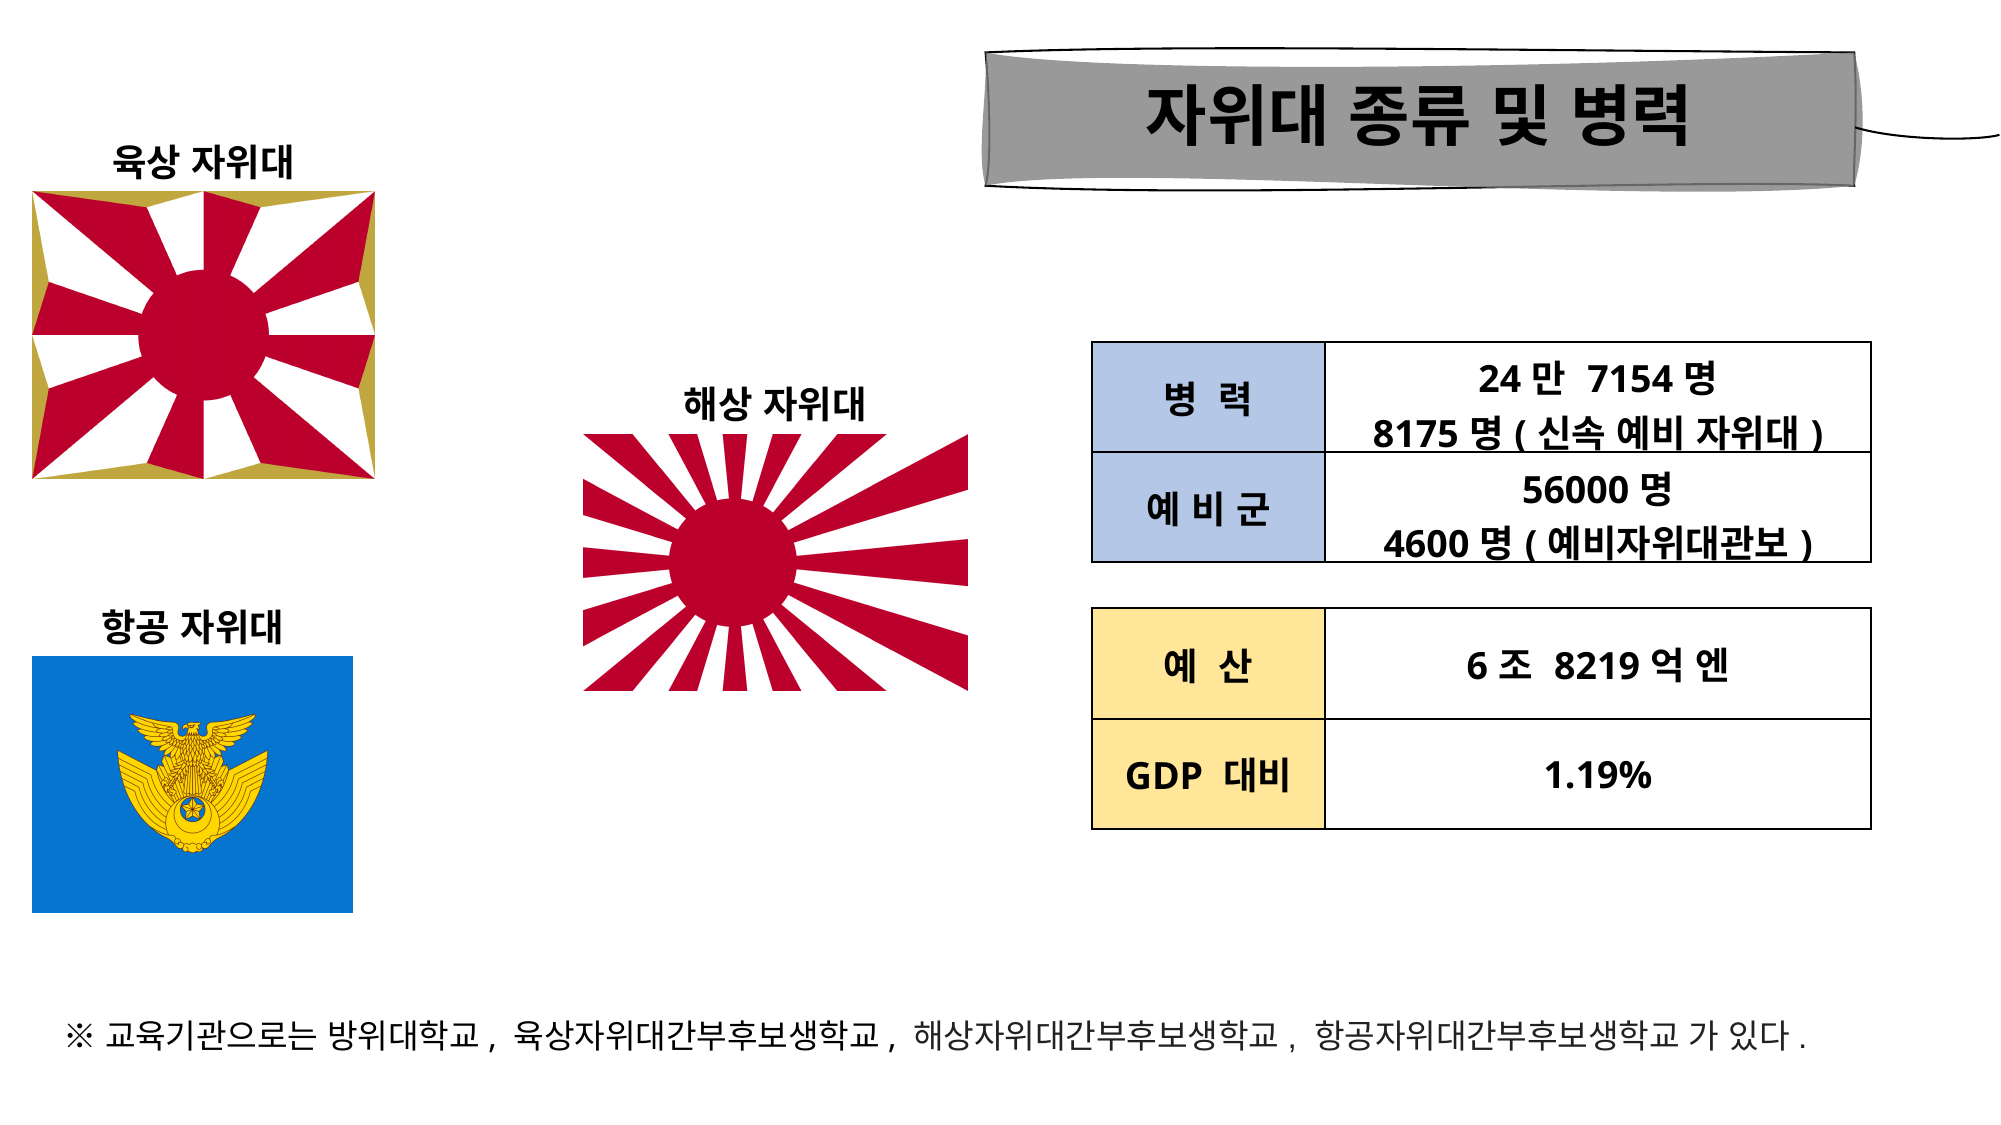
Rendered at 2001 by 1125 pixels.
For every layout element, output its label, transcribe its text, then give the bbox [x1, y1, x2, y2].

table_header 병 력 [1093, 343, 1324, 451]
picture [583, 434, 968, 691]
picture [32, 656, 353, 914]
text_box ※교육기관으로는 방위대학교, 육상자위대간부후보생학교, 해상자위대간부후보생학교, 항공자위대간부후보생학교 가 있다. [48, 1007, 1823, 1063]
table_cell 1.19% [1326, 720, 1870, 828]
table_header 6조 8219억 엔 [1326, 609, 1870, 718]
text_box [985, 52, 1855, 186]
table_cell 56000명 4600명(예비자위대관보) [1326, 453, 1870, 561]
table_header 24만 7154명 8175명(신속 예비 자위대) [1326, 343, 1870, 451]
table_header 예 산 [1093, 609, 1324, 718]
picture [32, 191, 375, 479]
table_cell 예 비 군 [1093, 453, 1324, 561]
text_box 육상 자위대 [97, 131, 311, 191]
table_cell GDP 대비 [1093, 720, 1324, 828]
text_box 항공 자위대 [86, 596, 300, 656]
text_box 해상 자위대 [668, 373, 882, 434]
